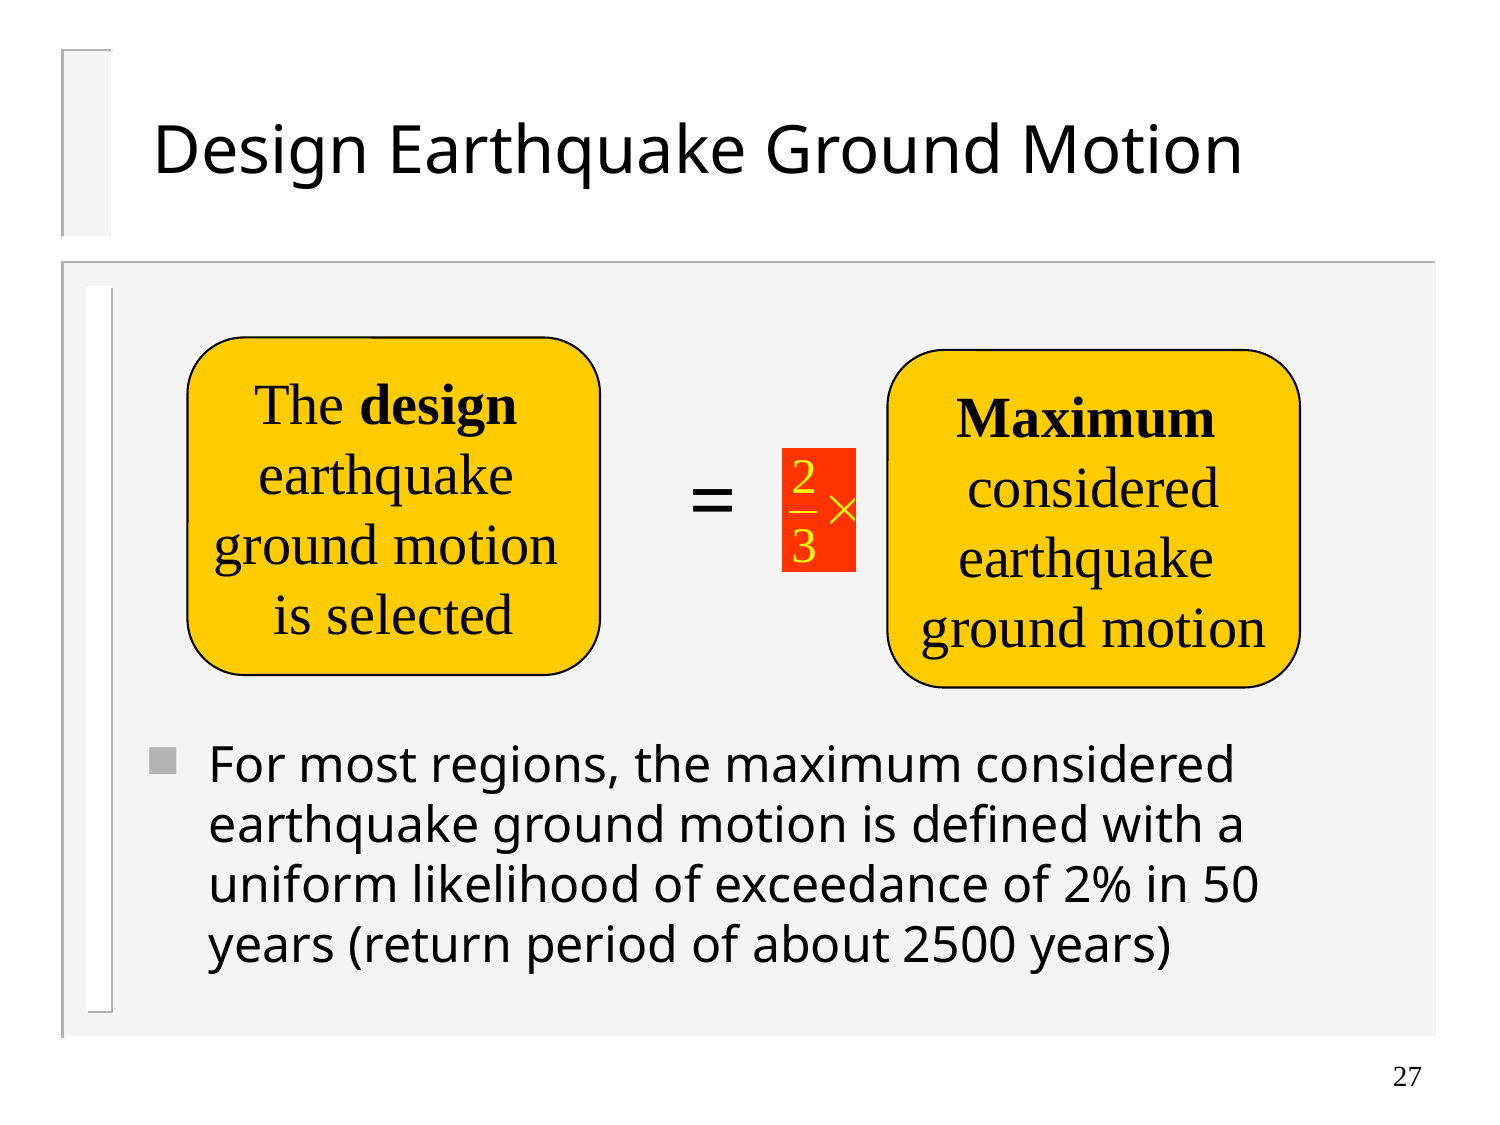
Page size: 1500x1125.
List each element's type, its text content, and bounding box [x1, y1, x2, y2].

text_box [674, 437, 855, 571]
title Design Earthquake Ground Motion [137, 56, 1413, 238]
text_box The design earthquake ground motion is selected [187, 337, 601, 676]
list For most regions, the maximum considered earthquake ground motion is defined with a uniform likelihood of exceedance of 2% in 50 years (return period of about 2500 years) [137, 725, 1413, 1000]
text_box Maximum considered earthquake ground motion [887, 349, 1300, 688]
slide_number 27 [1124, 1036, 1438, 1113]
